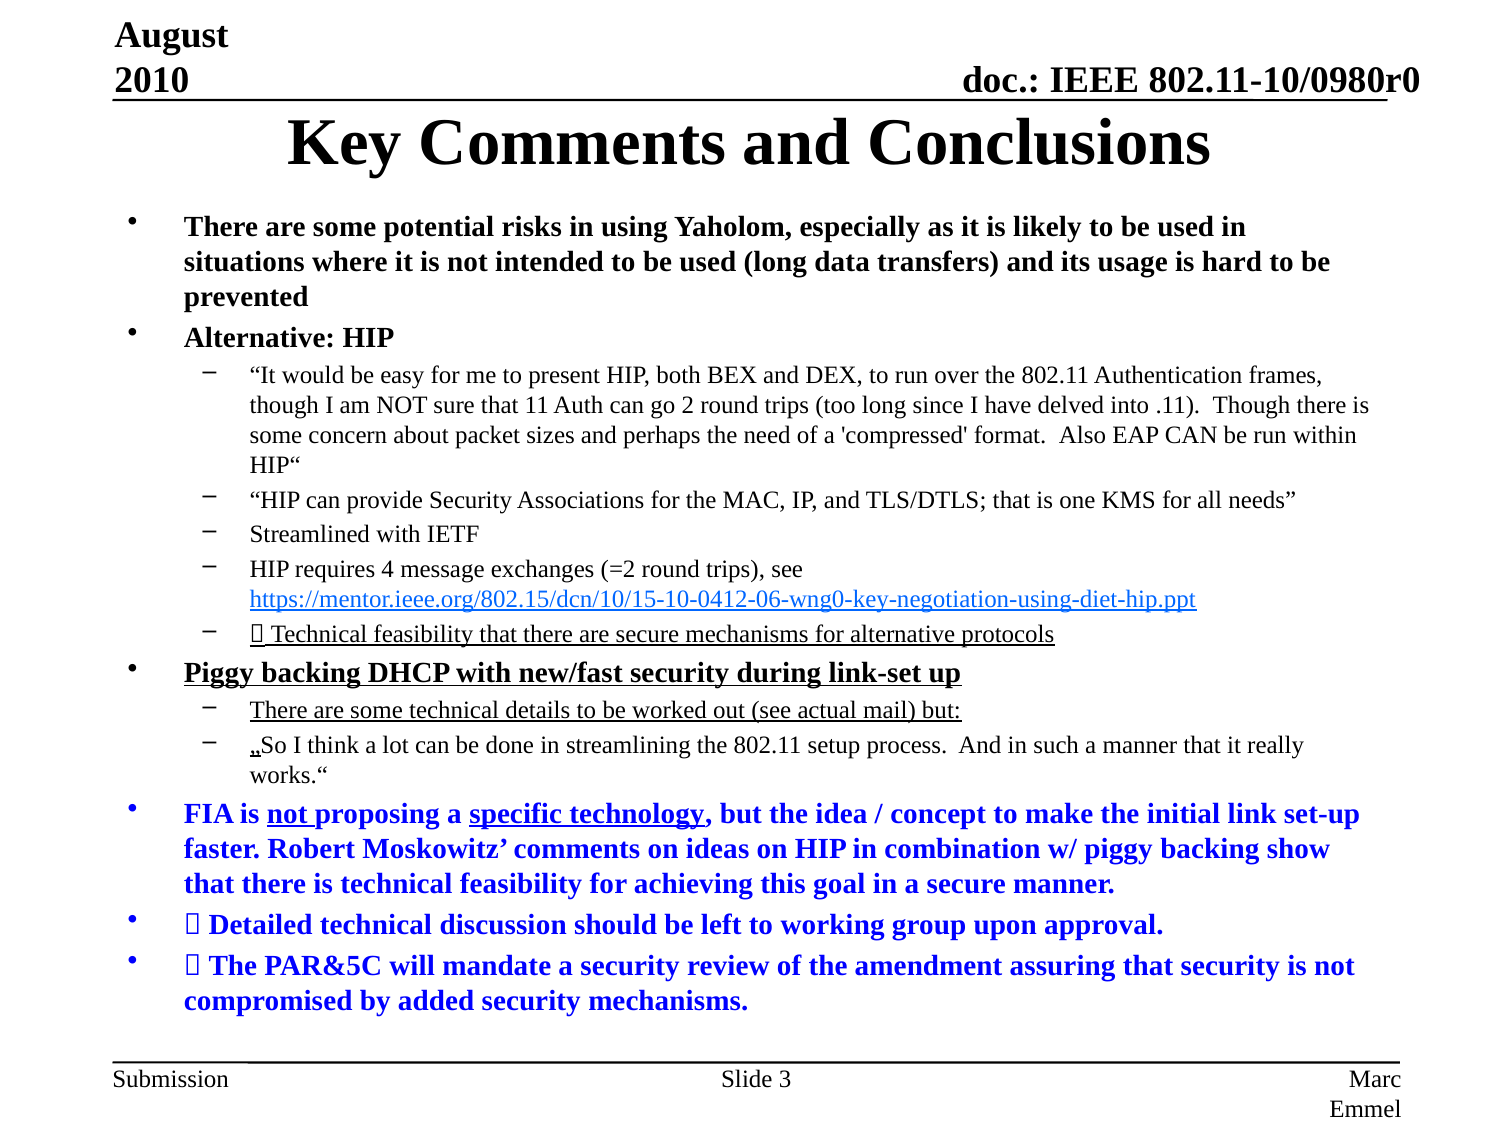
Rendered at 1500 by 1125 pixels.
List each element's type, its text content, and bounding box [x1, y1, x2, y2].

footer Marc Emmelmann, Fraunhofer FOKUS [1324, 1061, 1402, 1093]
slide_number Slide 3 [712, 1061, 800, 1093]
title Key Comments and Conclusions [112, 49, 1388, 199]
list There are some potential risks in using Yaholom, especially as it is likely to be used in situations where it is not intended to be used (long data transfers) and its usage is hard to be prevented Alternative: HIP “It would be easy for me to present HIP, both BEX and DEX, to run over the 802.11 Authentication frames, though I am NOT sure that 11 Auth can go 2 round trips (too long since I have delved into .11). Though there is some concern about packet sizes and perhaps the need of a 'compressed' format. Also EAP CAN be run within HIP“ “HIP can provide Security Associations for the MAC, IP, and TLS/DTLS; that is one KMS for all needs” Streamlined with IETF HIP requires 4 message exchanges (=2 round trips), see https://mentor.ieee.org/802.15/dcn/10/15-10-0412-06-wng0-key-negotiation-using-diet-hip.ppt  Technical feasibility that there are secure mechanisms for alternative protocols Piggy backing DHCP with new/fast security during link-set up There are some technical details to be worked out (see actual mail) but: „So I think a lot can be done in streamlining the 802.11 setup process. And in such a manner that it really works.“ FIA is not proposing a specific technology, but the idea / concept to make the initial link set-up faster. Robert Moskowitz’ comments on ideas on HIP in combination w/ piggy backing show that there is technical feasibility for achieving this goal in a secure manner.  Detailed technical discussion should be left to working group upon approval.  The PAR&5C will mandate a security review of the amendment assuring that security is not compromised by added security mechanisms. [112, 199, 1388, 876]
